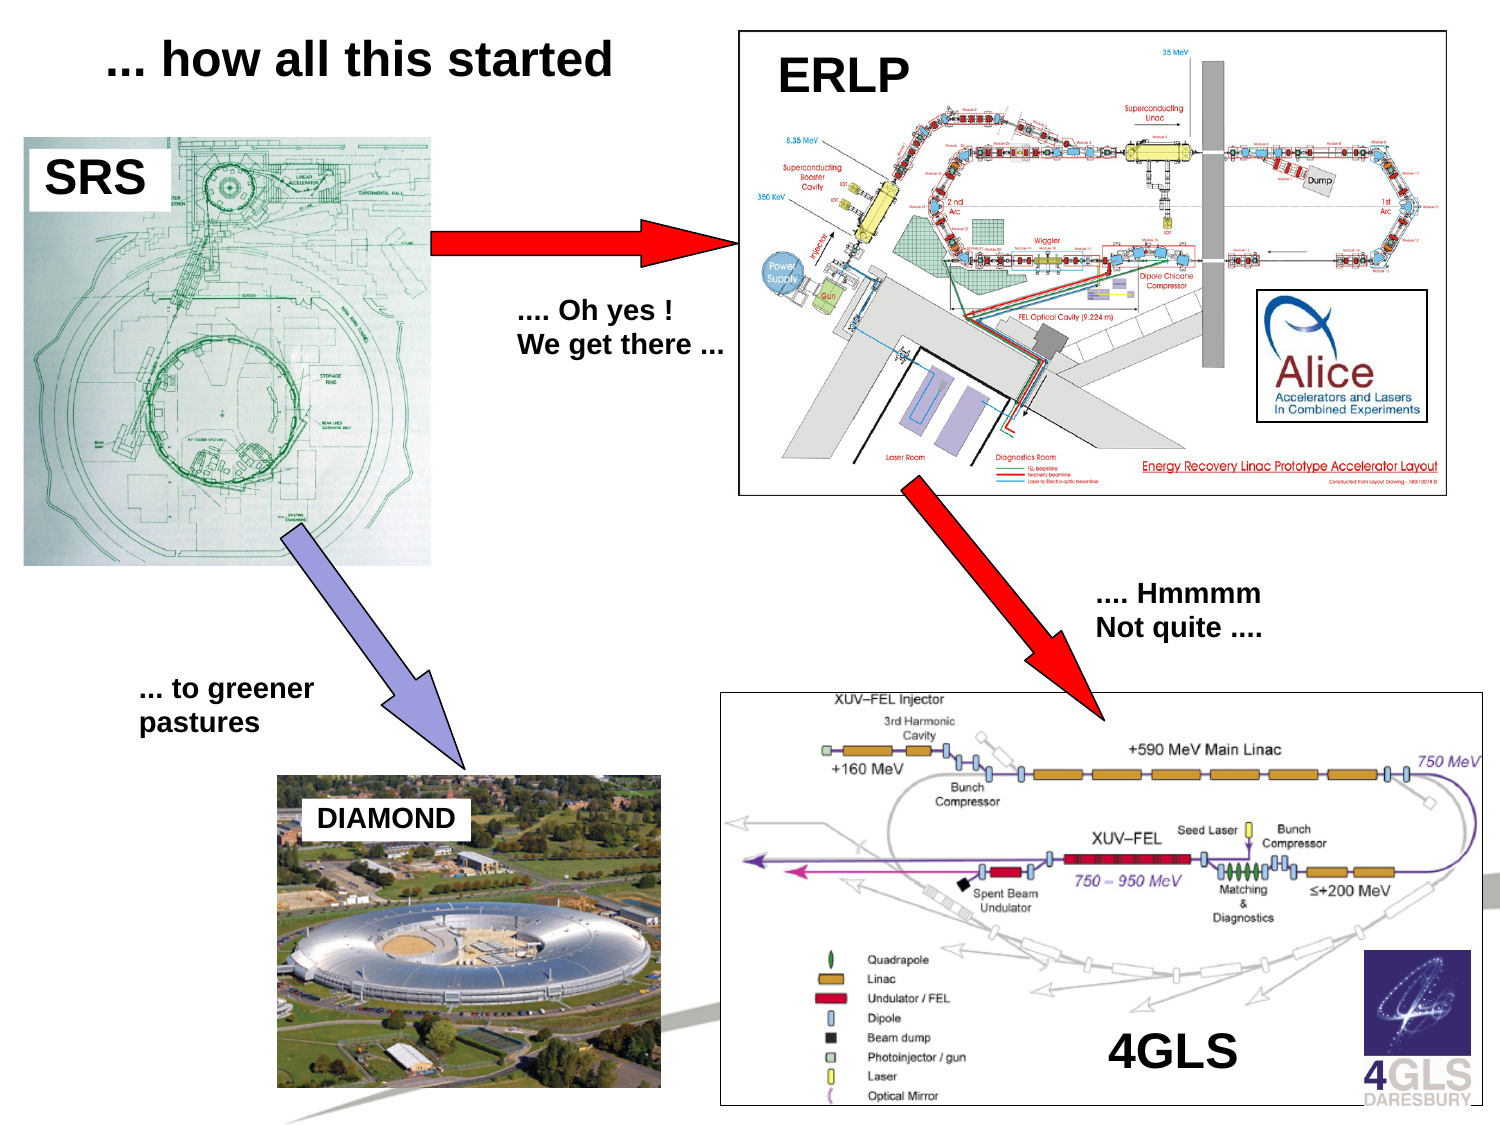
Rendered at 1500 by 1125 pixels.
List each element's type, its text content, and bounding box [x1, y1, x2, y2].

picture [23, 136, 432, 566]
text_box [435, 219, 732, 268]
text_box ... to greener pastures [124, 668, 339, 746]
text_box ... how all this started [90, 30, 630, 94]
text_box .... Hmmmm Not quite .... [1080, 574, 1287, 651]
text_box [306, 574, 465, 770]
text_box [737, 30, 1448, 497]
text_box .... Oh yes ! We get there ... [502, 290, 732, 368]
text_box [912, 505, 1090, 690]
picture [0, 692, 1500, 1125]
picture [1257, 290, 1426, 421]
